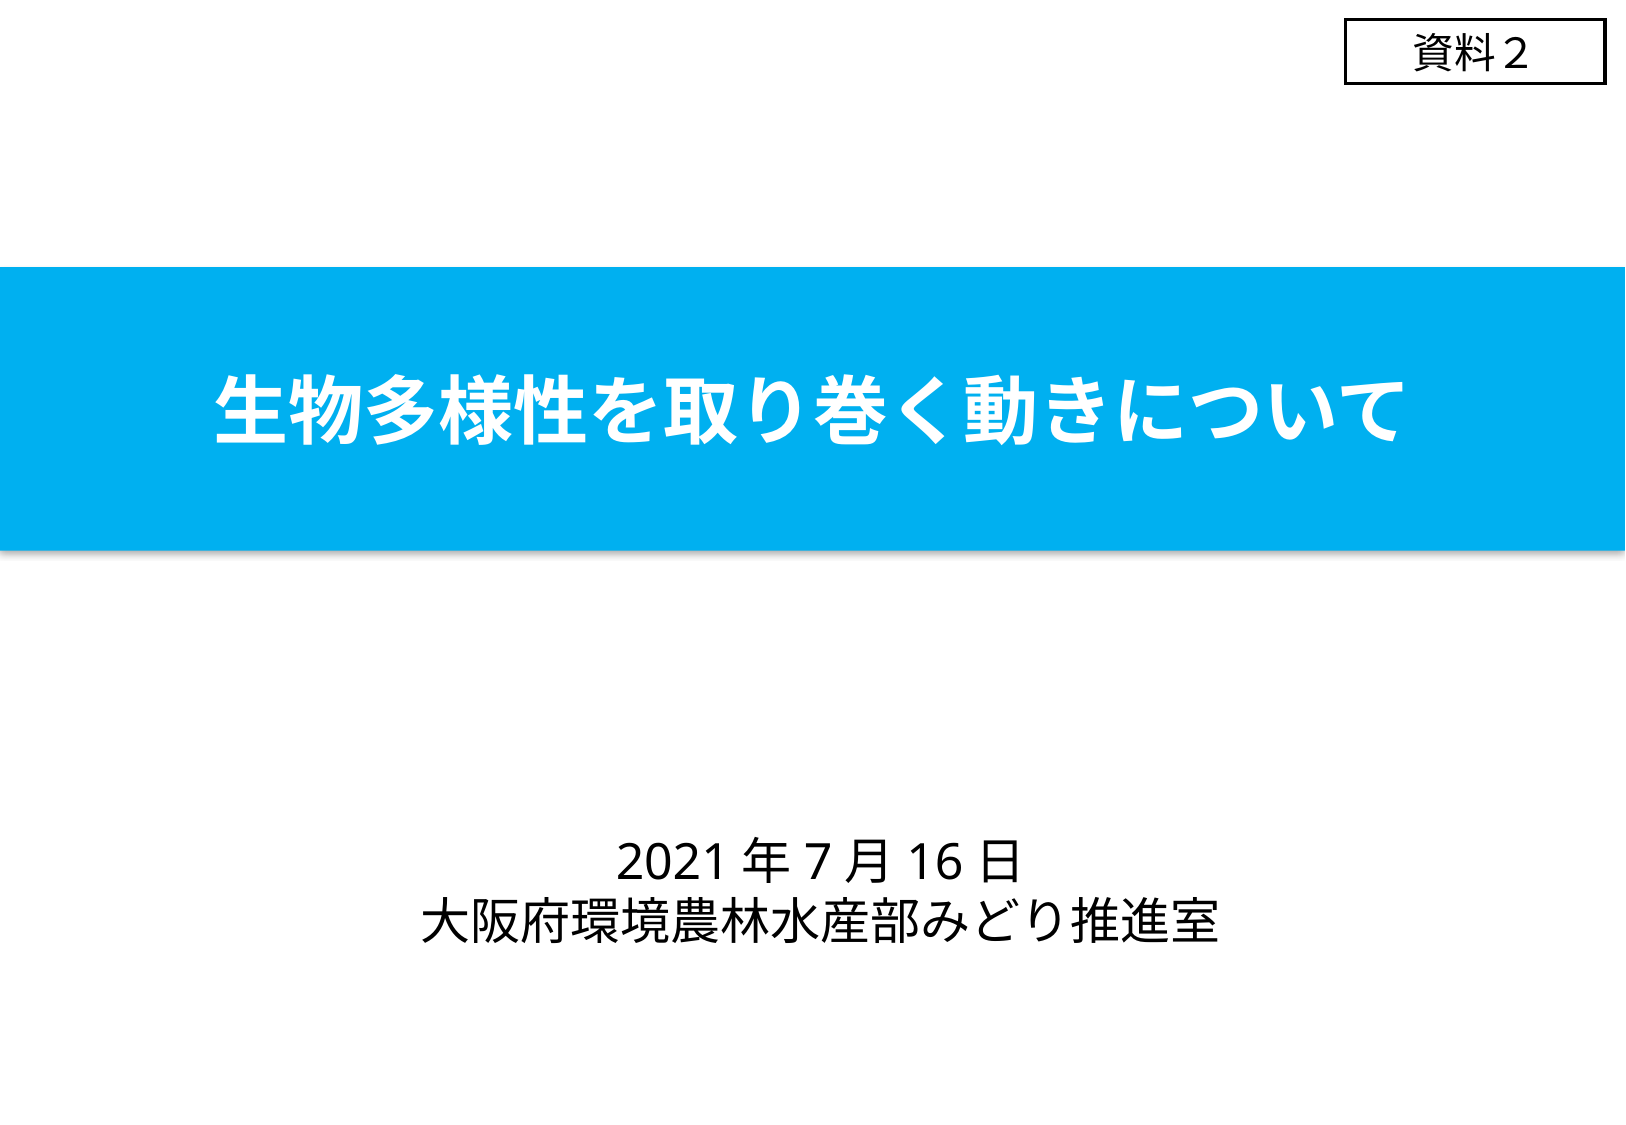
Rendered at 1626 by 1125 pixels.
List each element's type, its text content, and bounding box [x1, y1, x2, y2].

text_box 資料２ [1345, 19, 1605, 84]
title 生物多様性を取り巻く動きについて [0, 267, 1625, 551]
text_box 2021年7月16日 大阪府環境農林水産部みどり推進室 [324, 822, 1317, 976]
